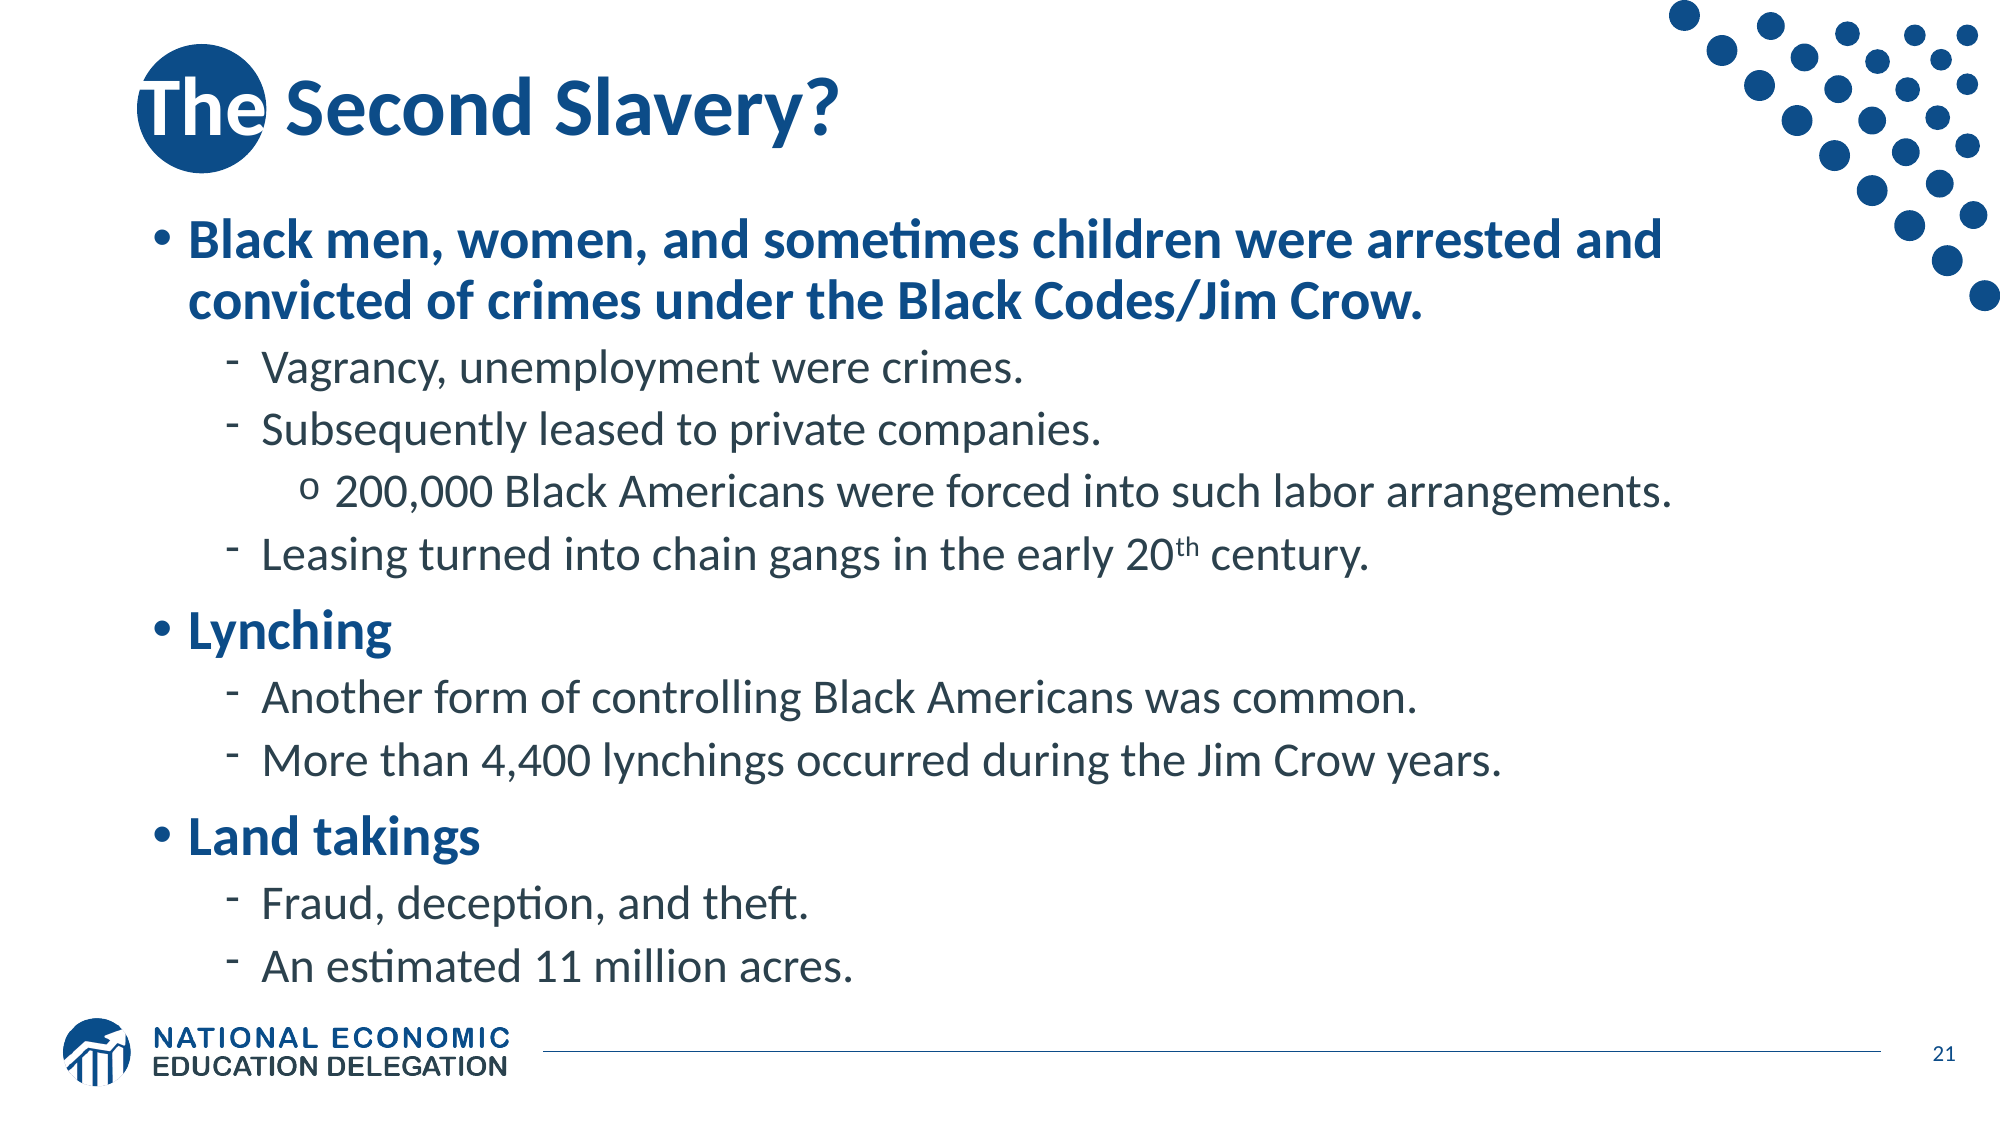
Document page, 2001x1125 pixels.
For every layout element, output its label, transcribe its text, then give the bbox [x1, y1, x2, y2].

slide_number 21 [1521, 1022, 1972, 1082]
picture [55, 1013, 520, 1091]
title The Second Slavery? [124, 0, 1850, 218]
list Black men, women, and sometimes children were arrested and convicted of crimes under the Black Codes/Jim Crow. Vagrancy, unemployment were crimes. Subsequently leased to private companies. 200,000 Black Americans were forced into such labor arrangements. Leasing turned into chain gangs in the early 20th century. Lynching Another form of controlling Black Americans was common. More than 4,400 lynchings occurred during the Jim Crow years. Land takings Fraud, deception, and theft. An estimated 11 million acres. [137, 202, 1863, 1001]
